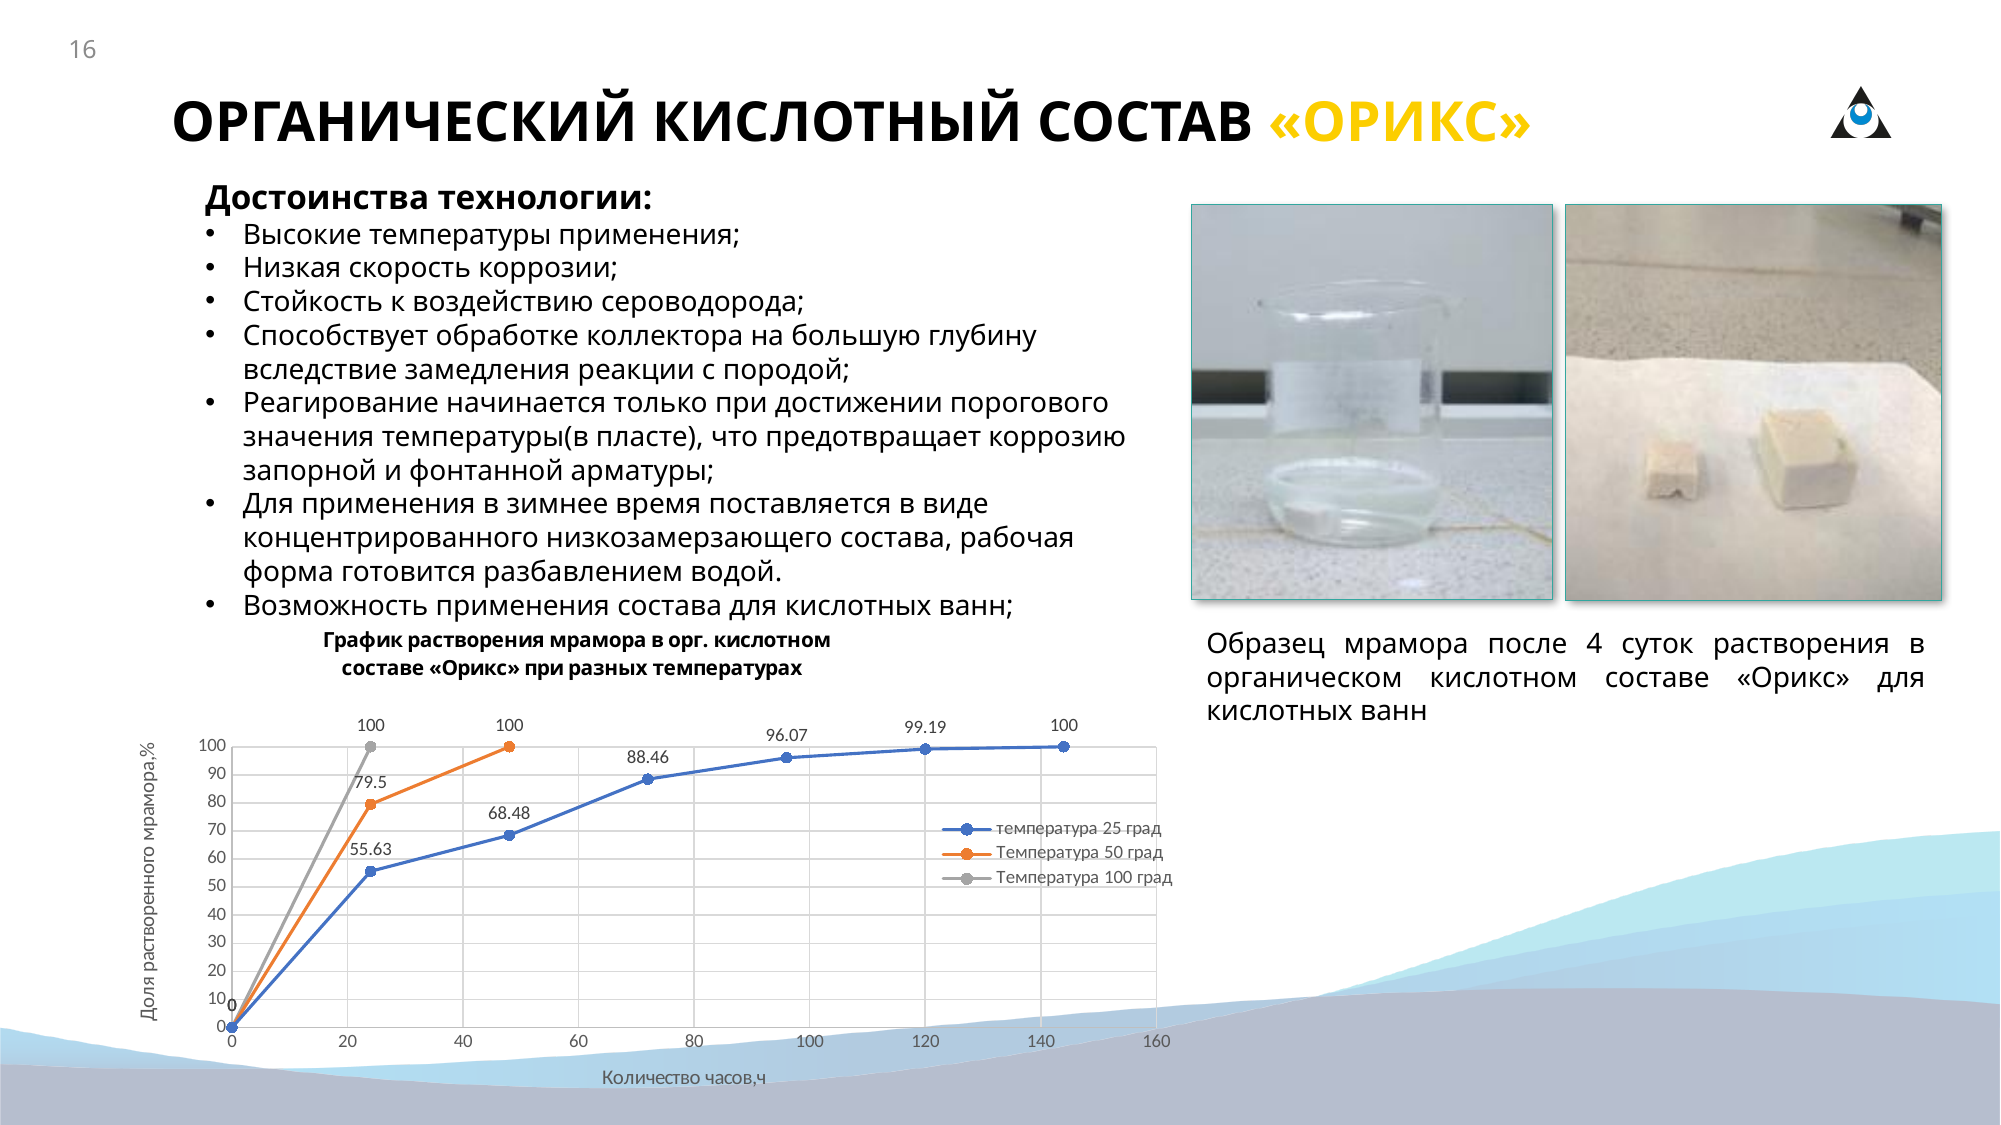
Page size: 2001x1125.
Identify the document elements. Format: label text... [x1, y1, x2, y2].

text_box ОРГАНИЧЕСКИЙ КИСЛОТНЫЙ СОСТАВ «ОРИКС» [156, 79, 1949, 161]
picture [1191, 204, 1553, 600]
text_box Образец мрамора после 4 суток растворения в органическом кислотном составе «Орикс» для кислотных ванн [1197, 617, 1941, 734]
list Достоинства технологии: Высокие температуры применения; Низкая скорость коррозии; Стойкость к воздействию сероводорода; Способствует обработке коллектора на большую глубину вследствие замедления реакции с породой; Реагирование начинается только при достижении порогового значения температуры(в пласте), что предотвращает коррозию запорной и фонтанной арматуры; Для применения в зимнее время поставляется в виде концентрированного низкозамерзающего состава, рабочая форма готовится разбавлением водой. Возможность применения состава для кислотных ванн; [190, 168, 1179, 600]
chart [131, 601, 1192, 1107]
picture [1565, 204, 1942, 601]
slide_number 16 [45, 18, 112, 79]
picture [0, 831, 2000, 1125]
